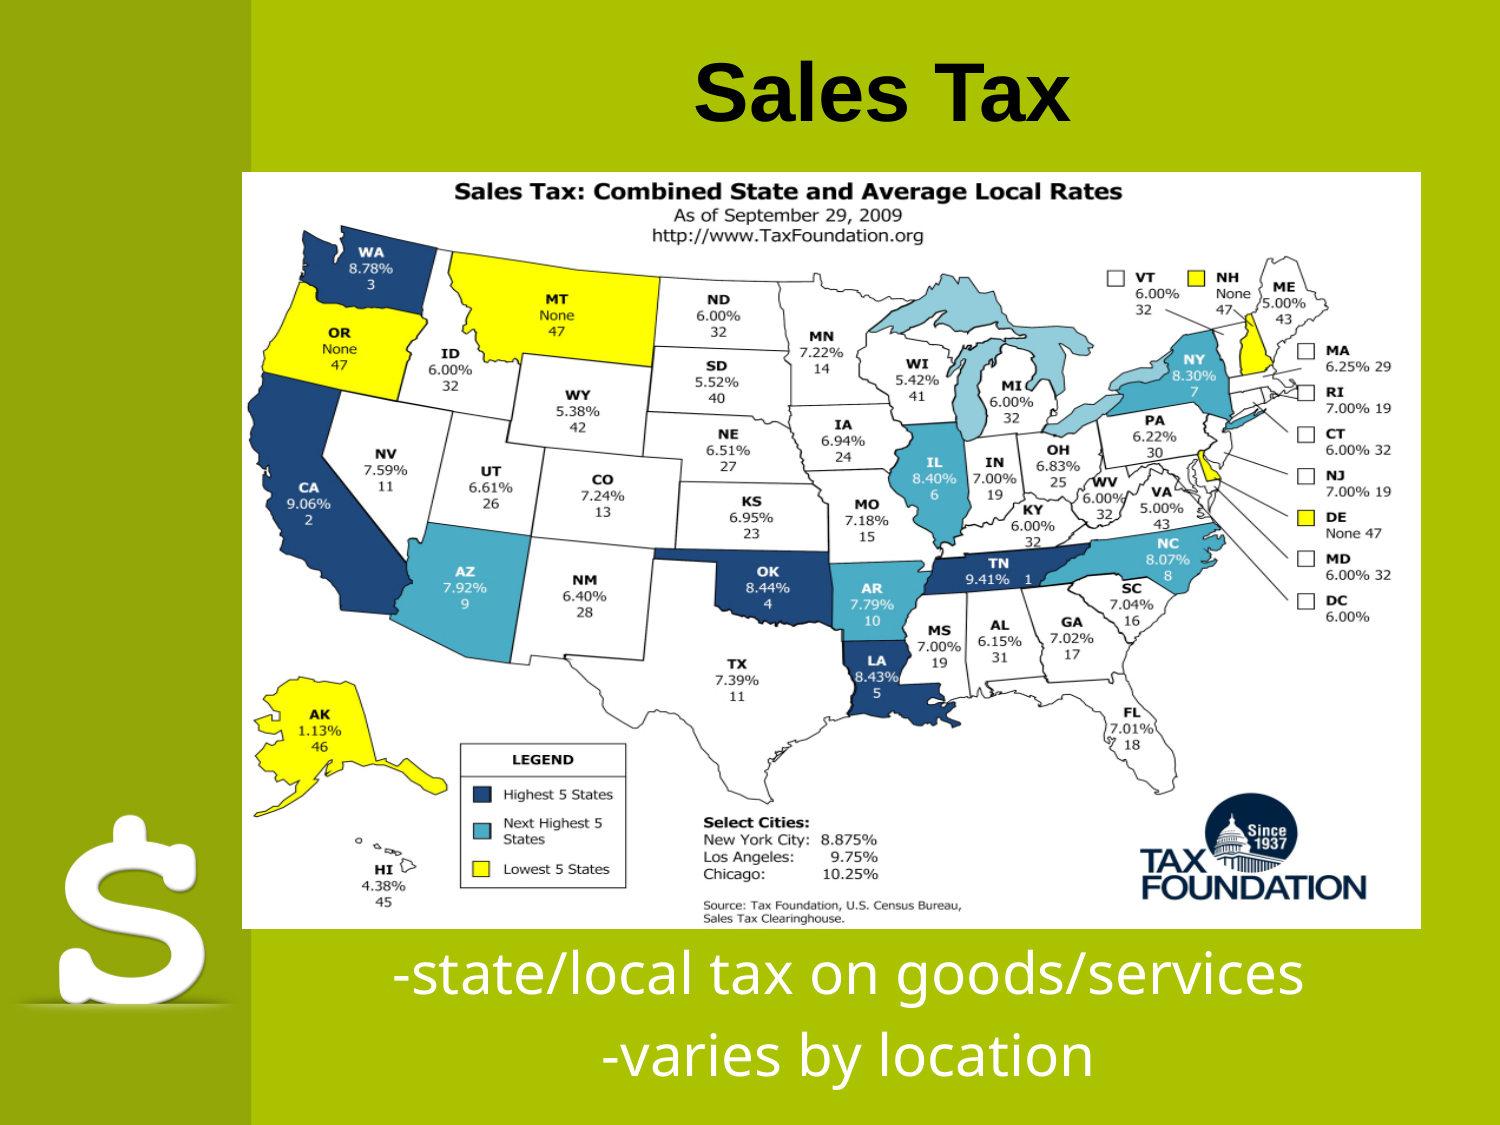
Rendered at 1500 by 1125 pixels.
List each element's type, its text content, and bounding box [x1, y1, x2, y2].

picture [0, 0, 1500, 1125]
title Sales Tax [265, 0, 1500, 176]
list -state/local tax on goods/services -varies by location [171, 928, 1477, 1091]
